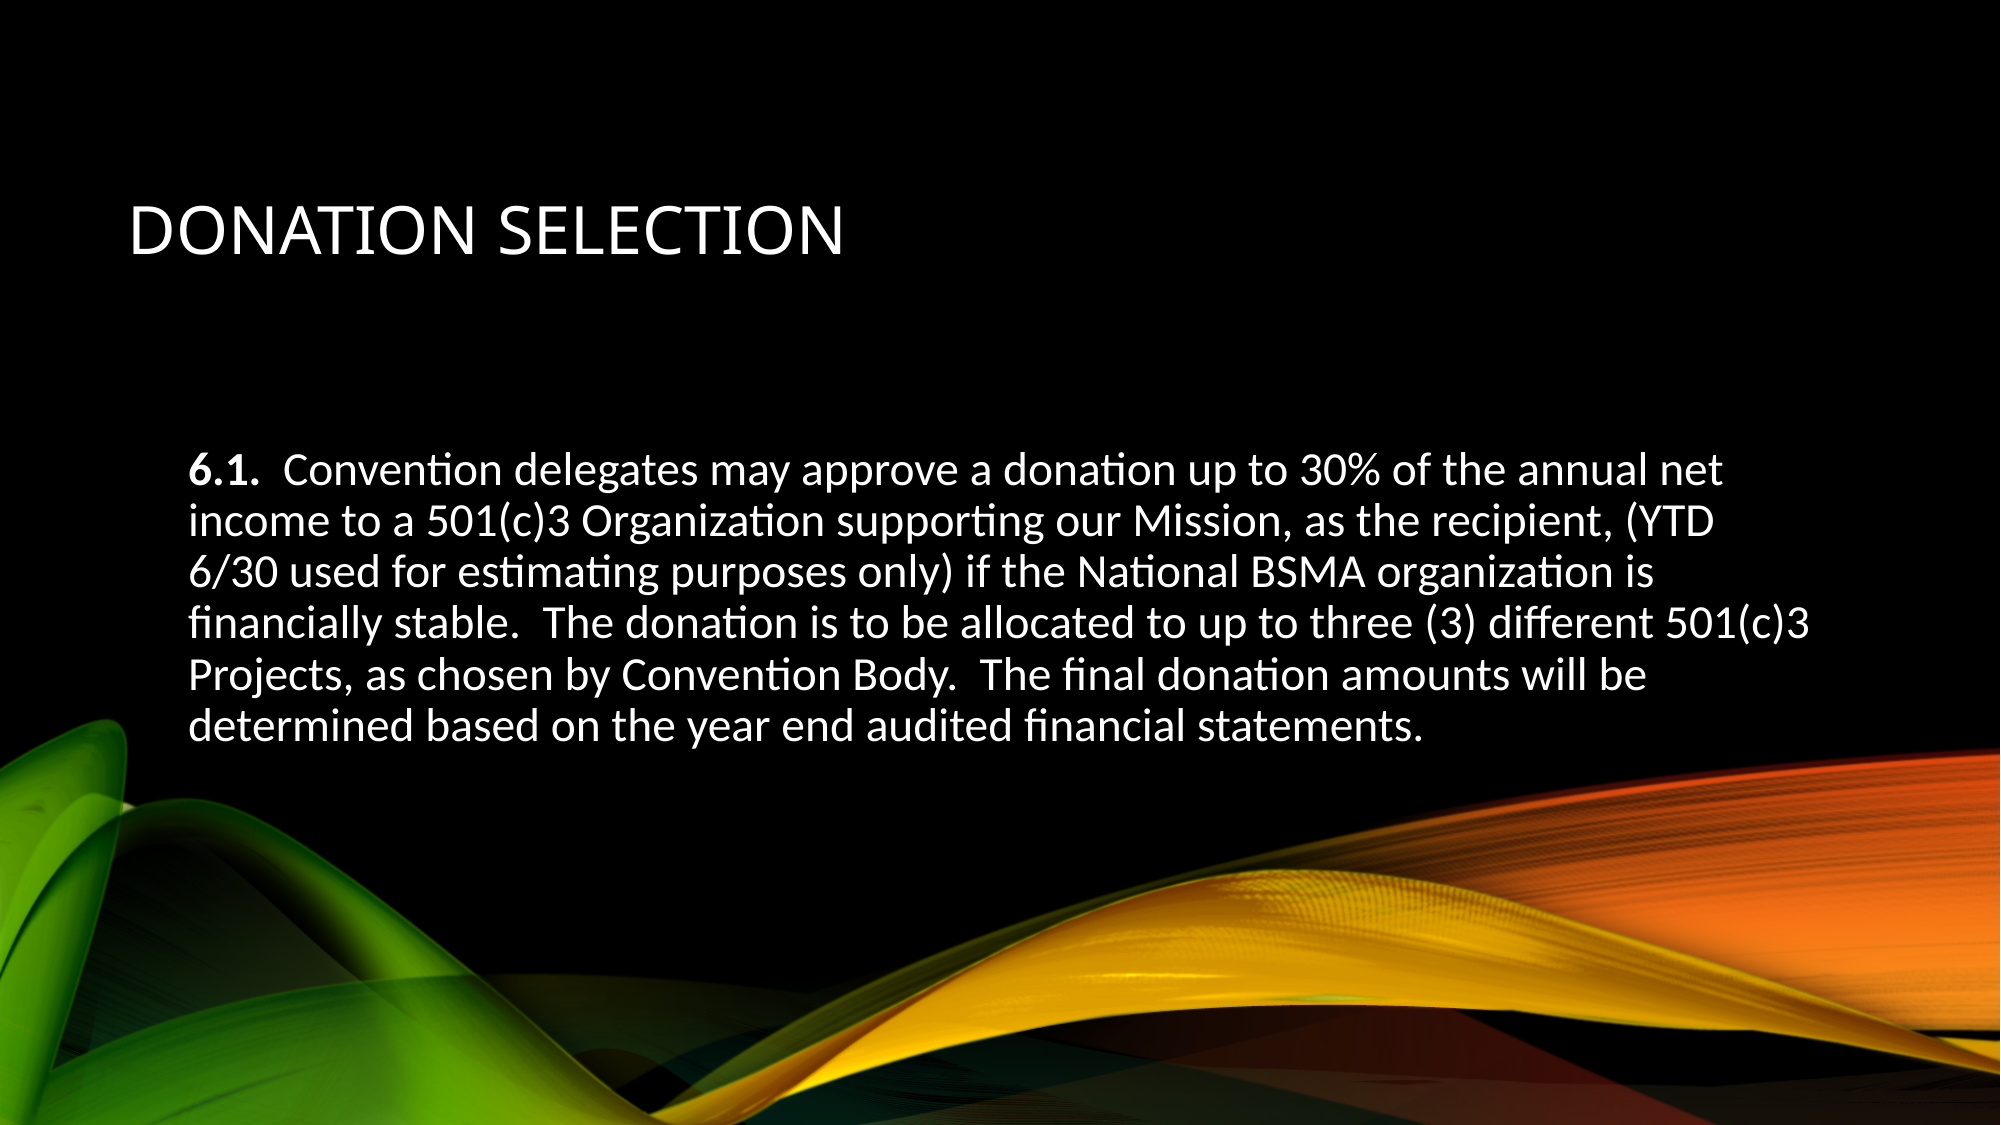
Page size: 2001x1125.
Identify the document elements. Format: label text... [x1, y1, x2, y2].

picture [0, 717, 2000, 1125]
list 6.1. Convention delegates may approve a donation up to 30% of the annual net income to a 501(c)3 Organization supporting our Mission, as the recipient, (YTD 6/30 used for estimating purposes only) if the National BSMA organization is financially stable. The donation is to be allocated to up to three (3) different 501(c)3 Projects, as chosen by Convention Body. The final donation amounts will be determined based on the year end audited financial statements. [173, 436, 1830, 763]
title Donation Selection [112, 123, 1888, 343]
